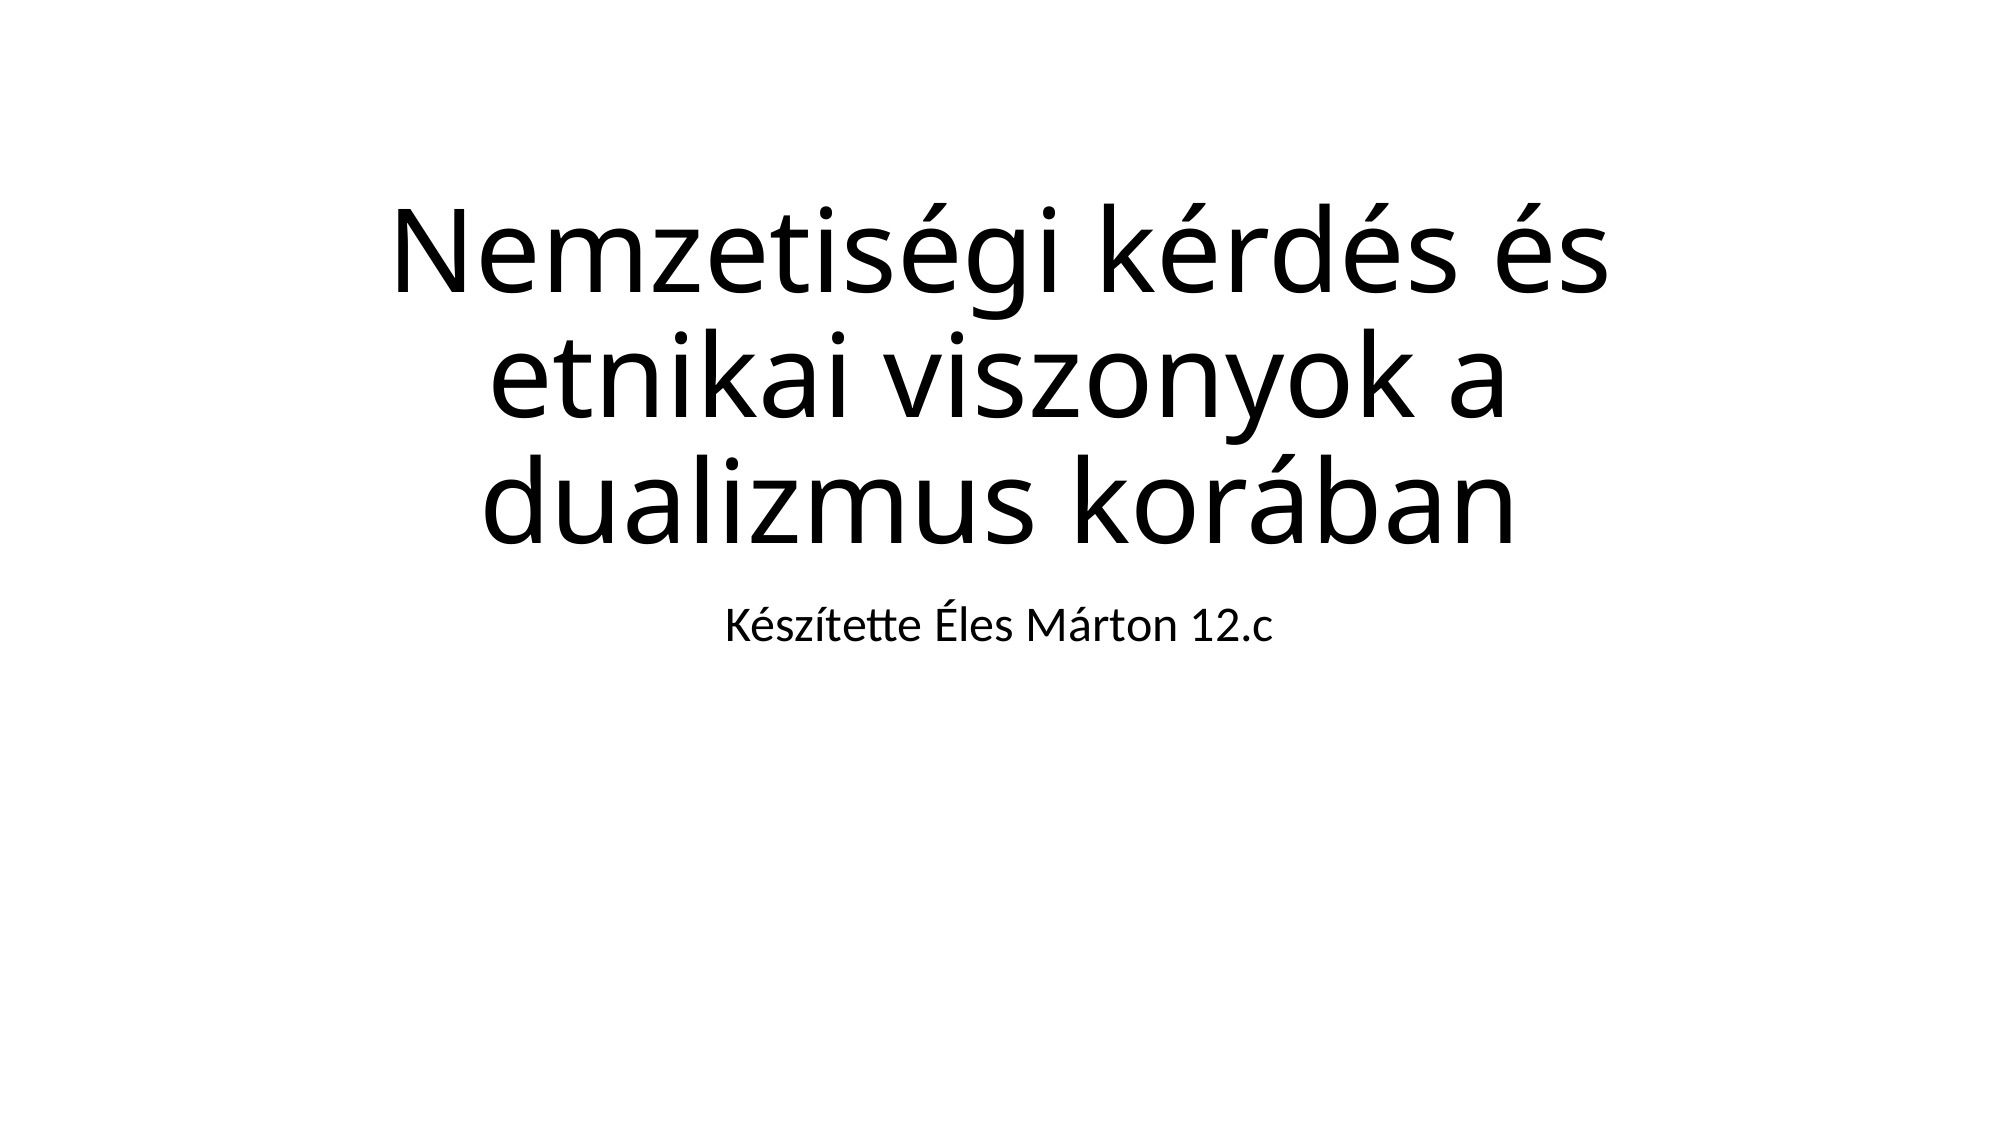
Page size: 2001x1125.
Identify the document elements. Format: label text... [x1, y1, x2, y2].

title Nemzetiségi kérdés és etnikai viszonyok a dualizmus korában [249, 184, 1750, 576]
subtitle Készítette Éles Márton 12.c [249, 590, 1750, 863]
